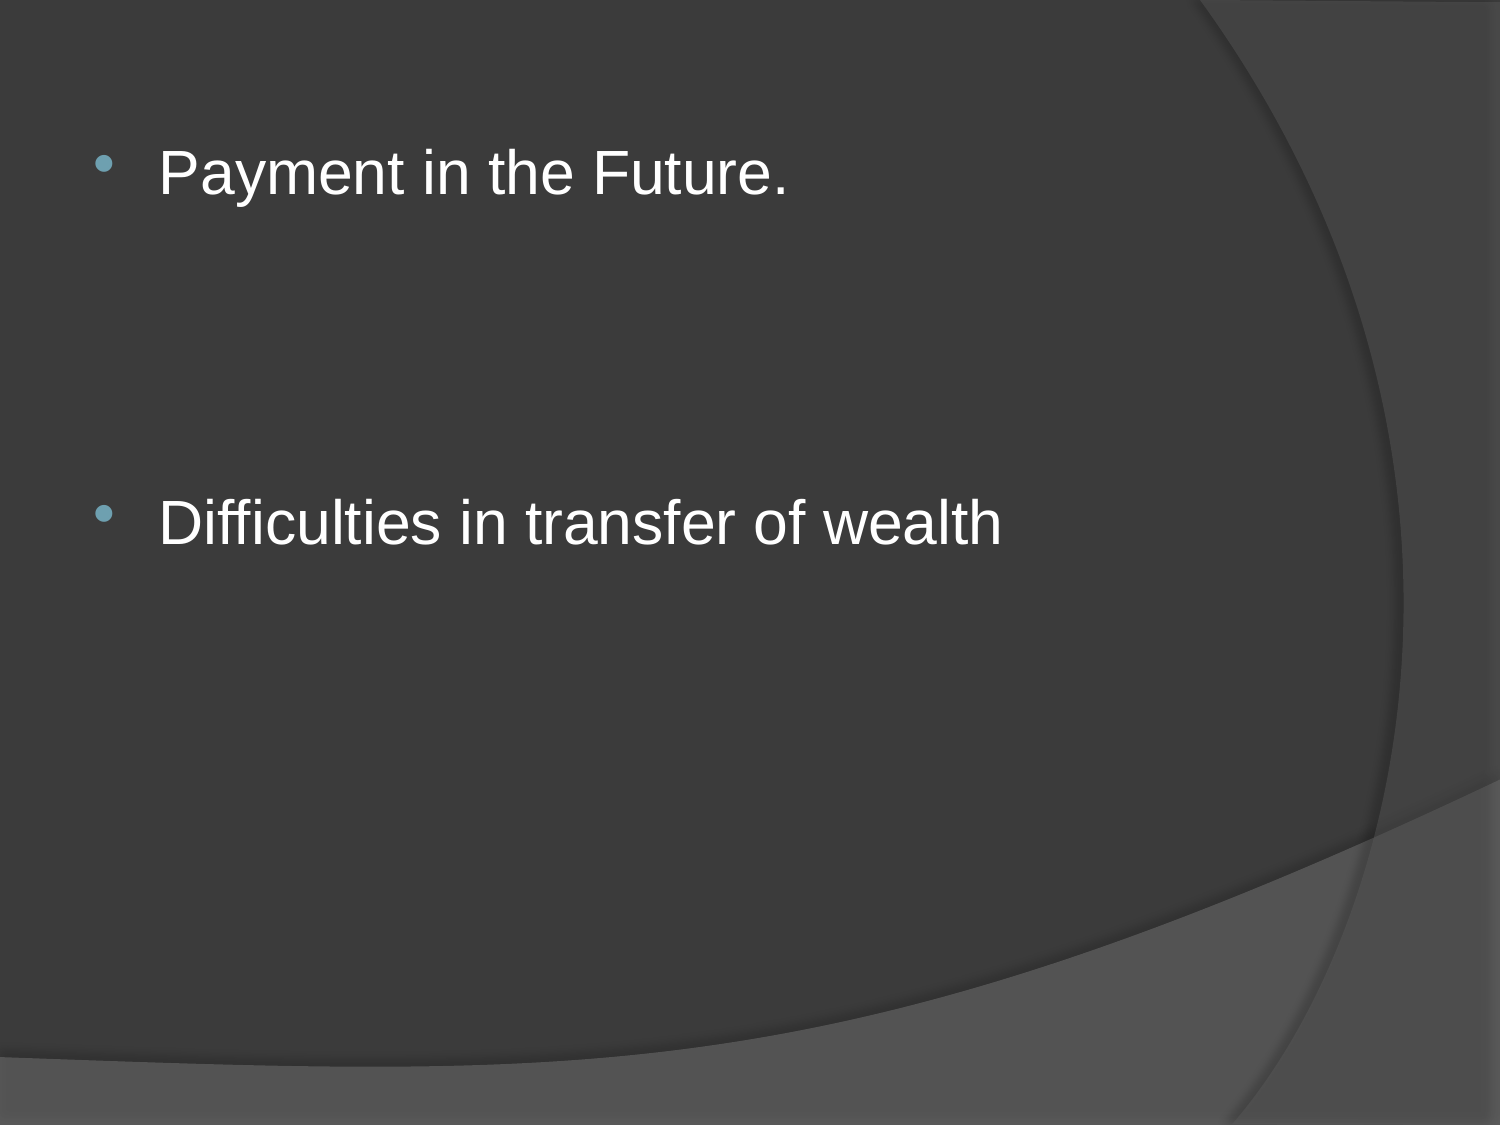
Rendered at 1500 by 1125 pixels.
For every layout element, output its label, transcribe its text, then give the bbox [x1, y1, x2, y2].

list Payment in the Future. Difficulties in transfer of wealth [75, 125, 1300, 1005]
